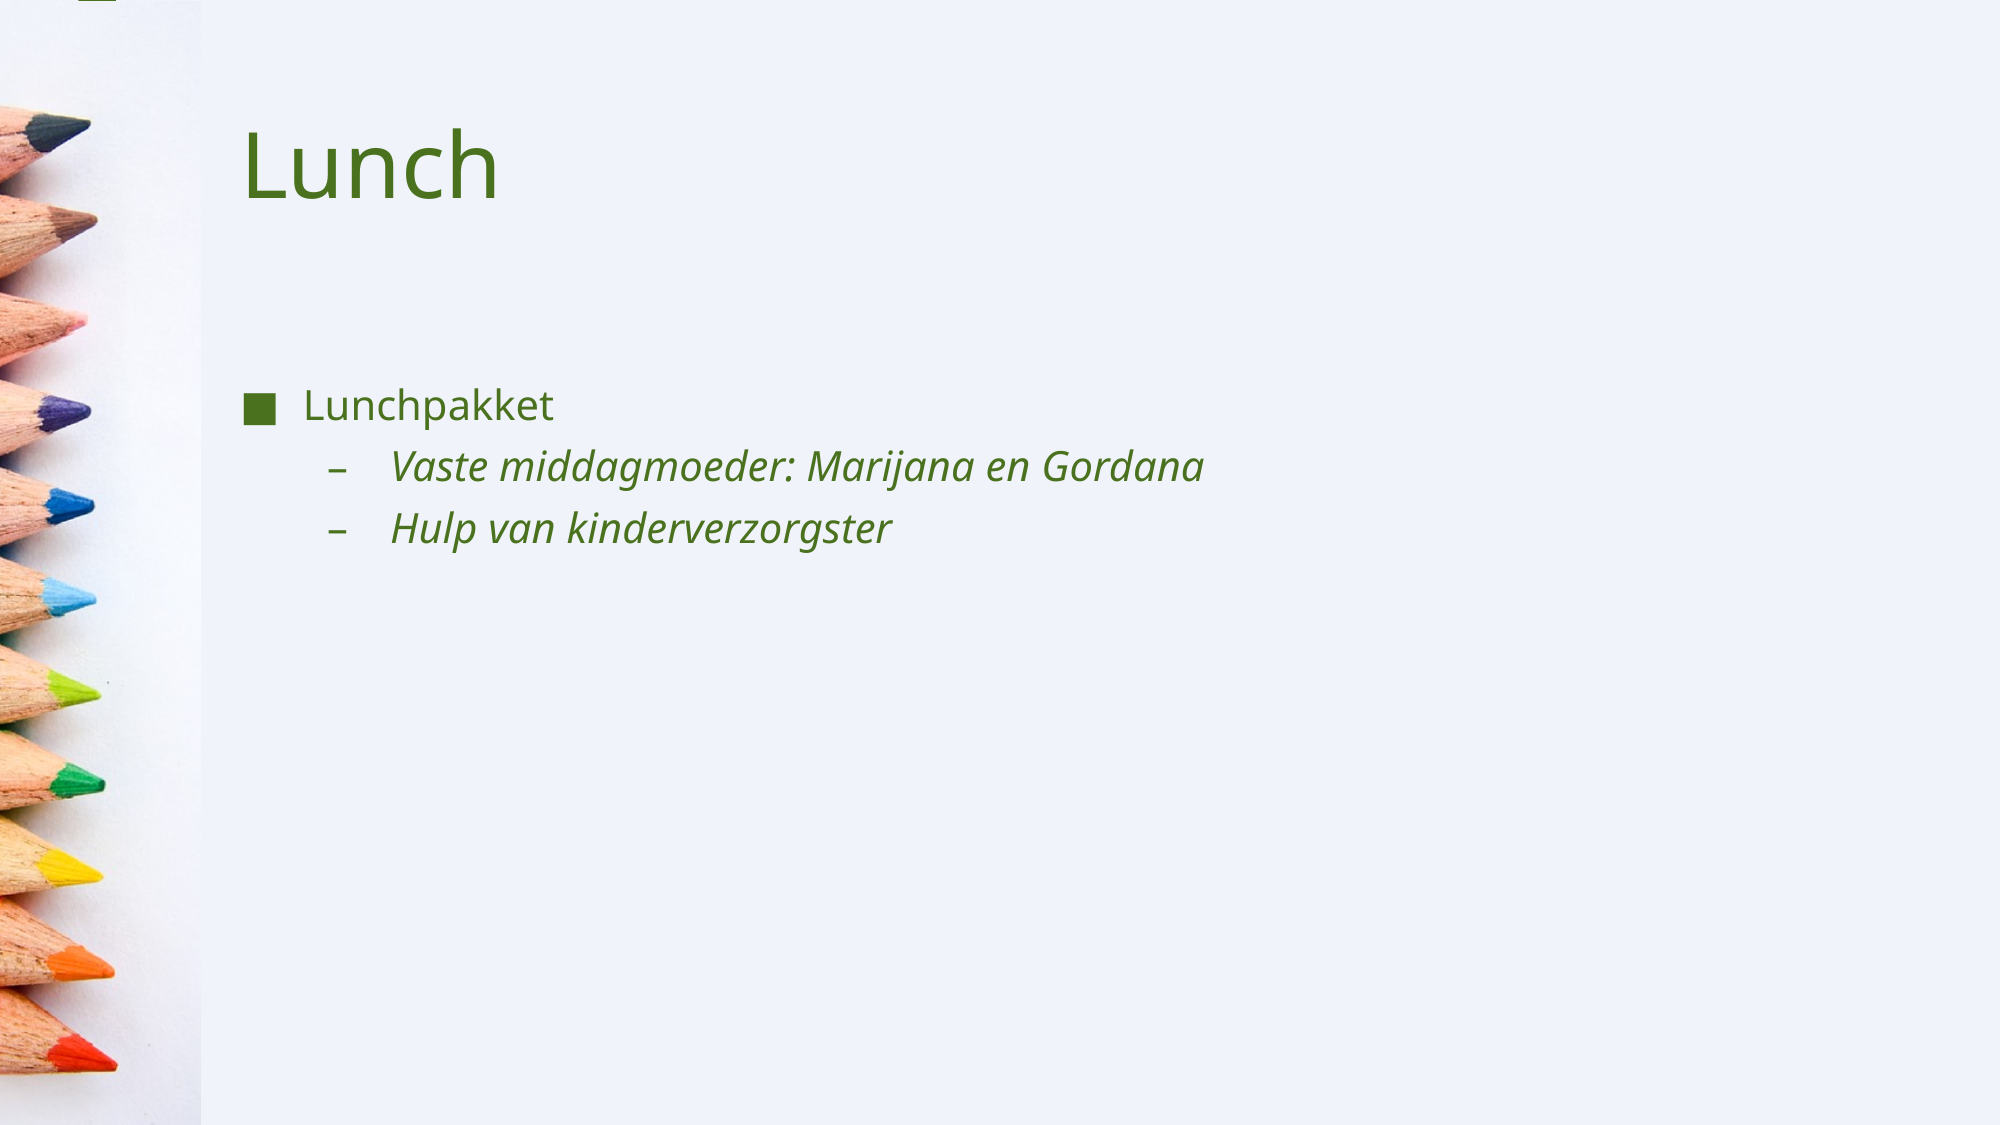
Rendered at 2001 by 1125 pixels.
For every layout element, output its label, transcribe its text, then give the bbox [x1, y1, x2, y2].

title Lunch [225, 112, 1800, 357]
list Lunchpakket Vaste middagmoeder: Marijana en Gordana Hulp van kinderverzorgster [225, 375, 1800, 963]
picture [0, 2, 535, 1124]
